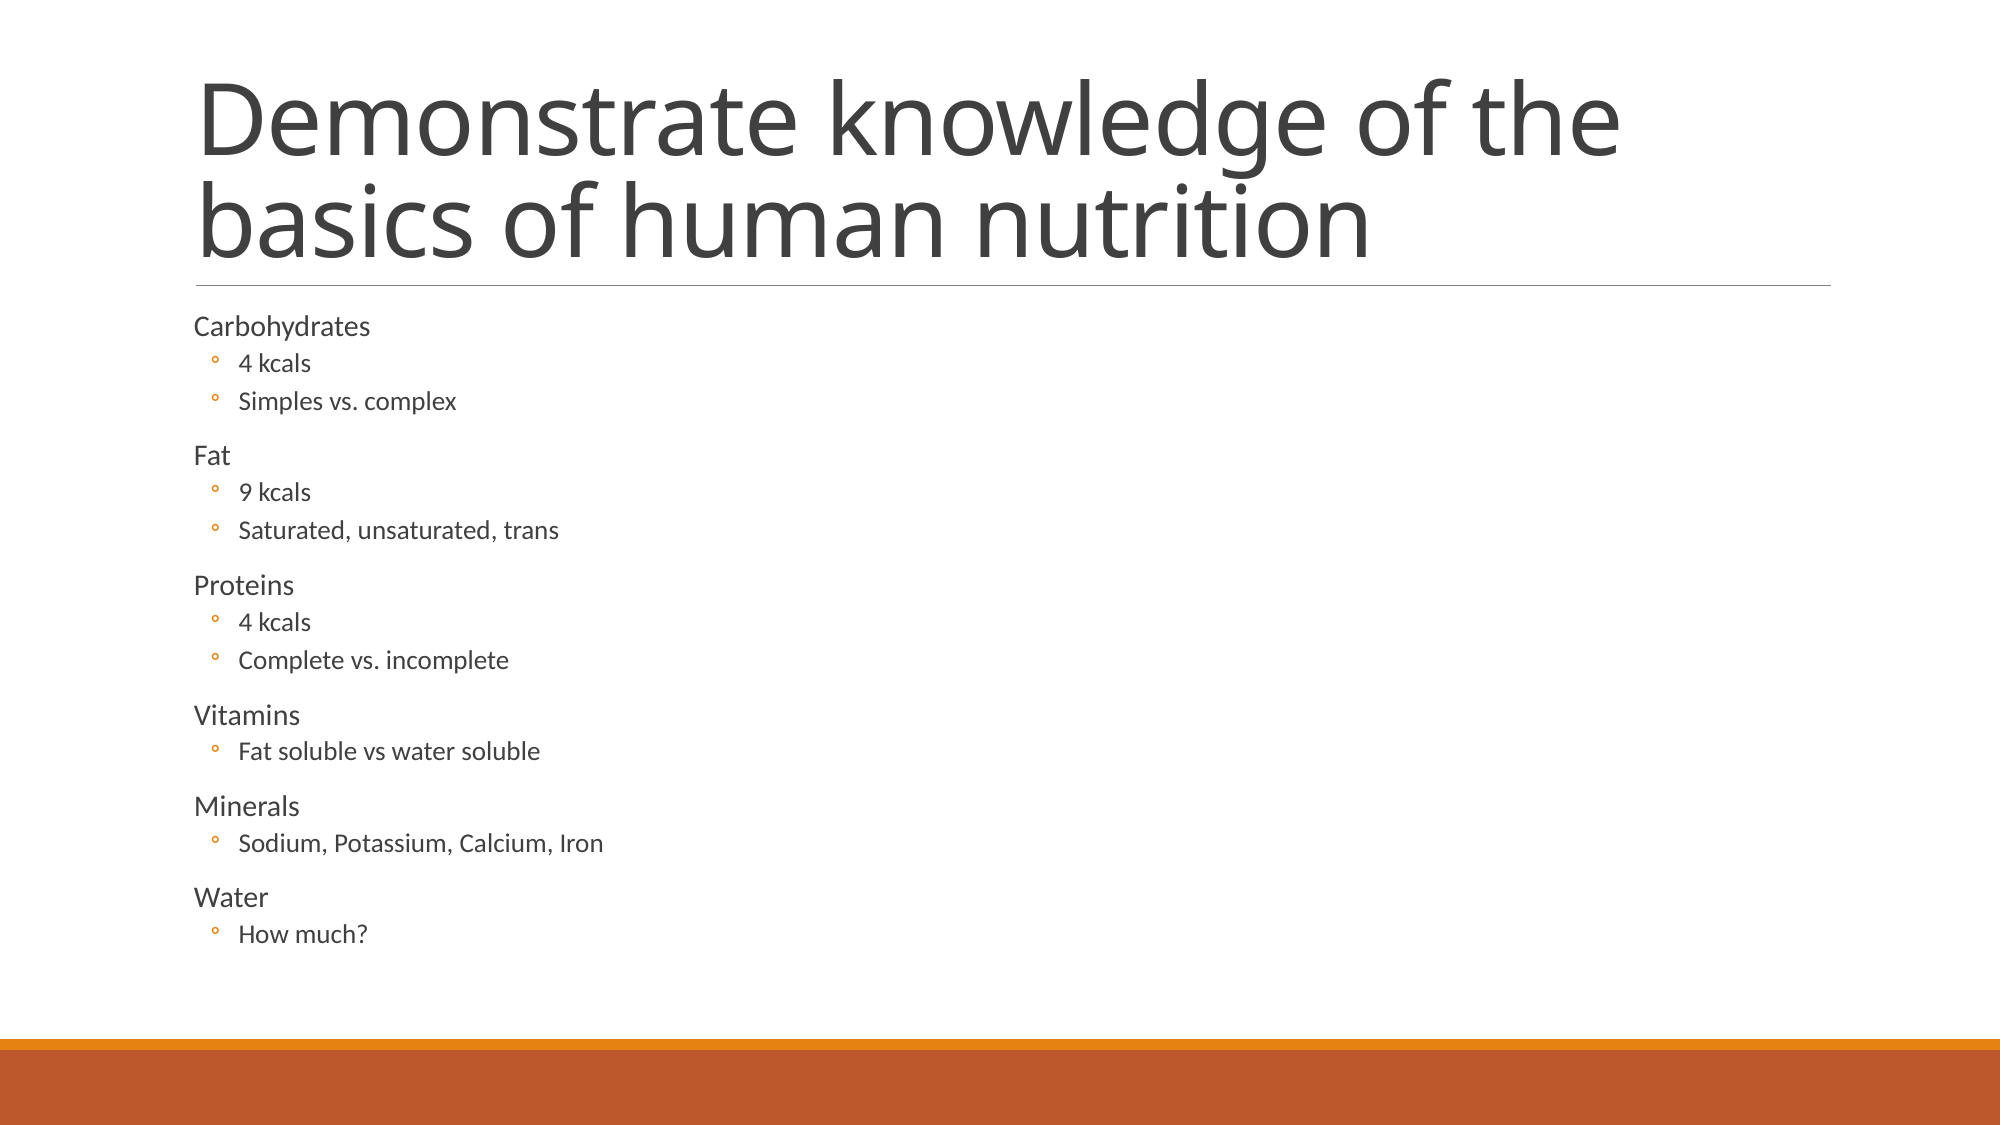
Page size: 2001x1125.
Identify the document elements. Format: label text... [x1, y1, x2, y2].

list Carbohydrates 4 kcals Simples vs. complex Fat 9 kcals Saturated, unsaturated, trans Proteins 4 kcals Complete vs. incomplete Vitamins Fat soluble vs water soluble Minerals Sodium, Potassium, Calcium, Iron Water How much? [180, 302, 1830, 963]
title Demonstrate knowledge of the basics of human nutrition [180, 47, 1830, 285]
